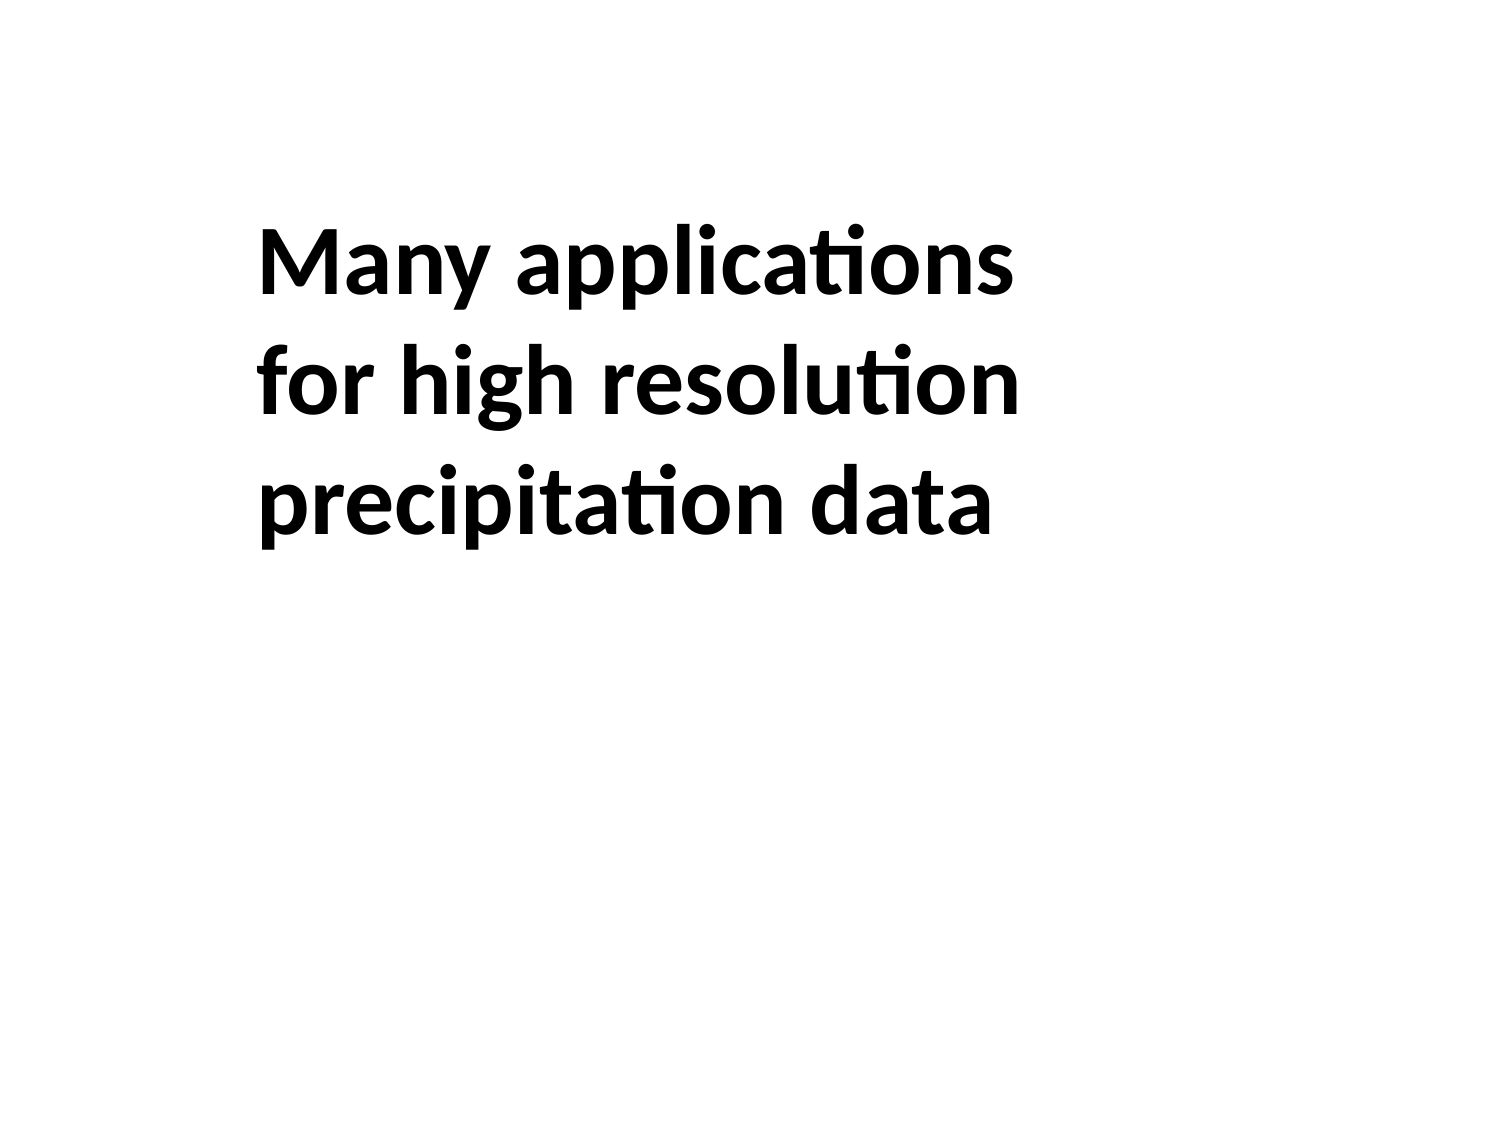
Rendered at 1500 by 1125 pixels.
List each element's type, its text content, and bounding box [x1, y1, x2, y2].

text_box Many applications for high resolution precipitation data [241, 186, 1061, 562]
